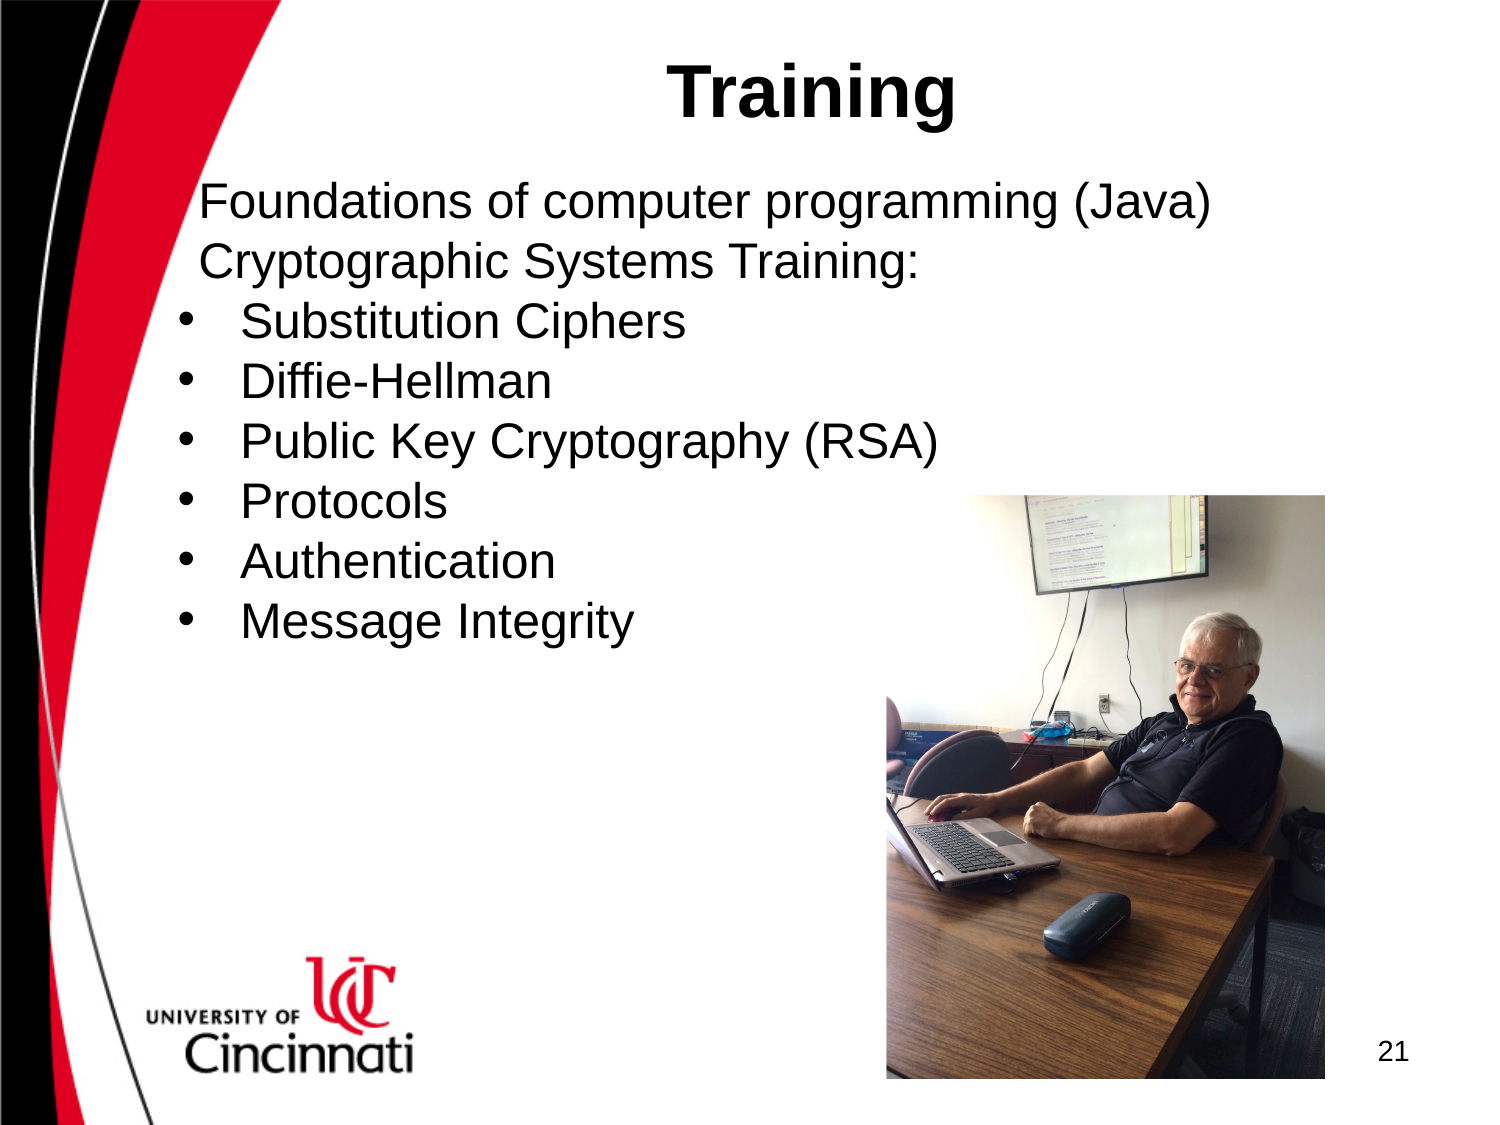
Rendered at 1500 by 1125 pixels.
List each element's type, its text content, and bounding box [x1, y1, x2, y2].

slide_number 21 [1187, 1024, 1425, 1103]
picture [813, 496, 1398, 1078]
title Training [150, 22, 1475, 153]
list Foundations of computer programming (Java) Cryptographic Systems Training: Substitution Ciphers Diffie-Hellman Public Key Cryptography (RSA) Protocols Authentication Message Integrity [150, 153, 1475, 948]
picture [0, 0, 422, 1125]
